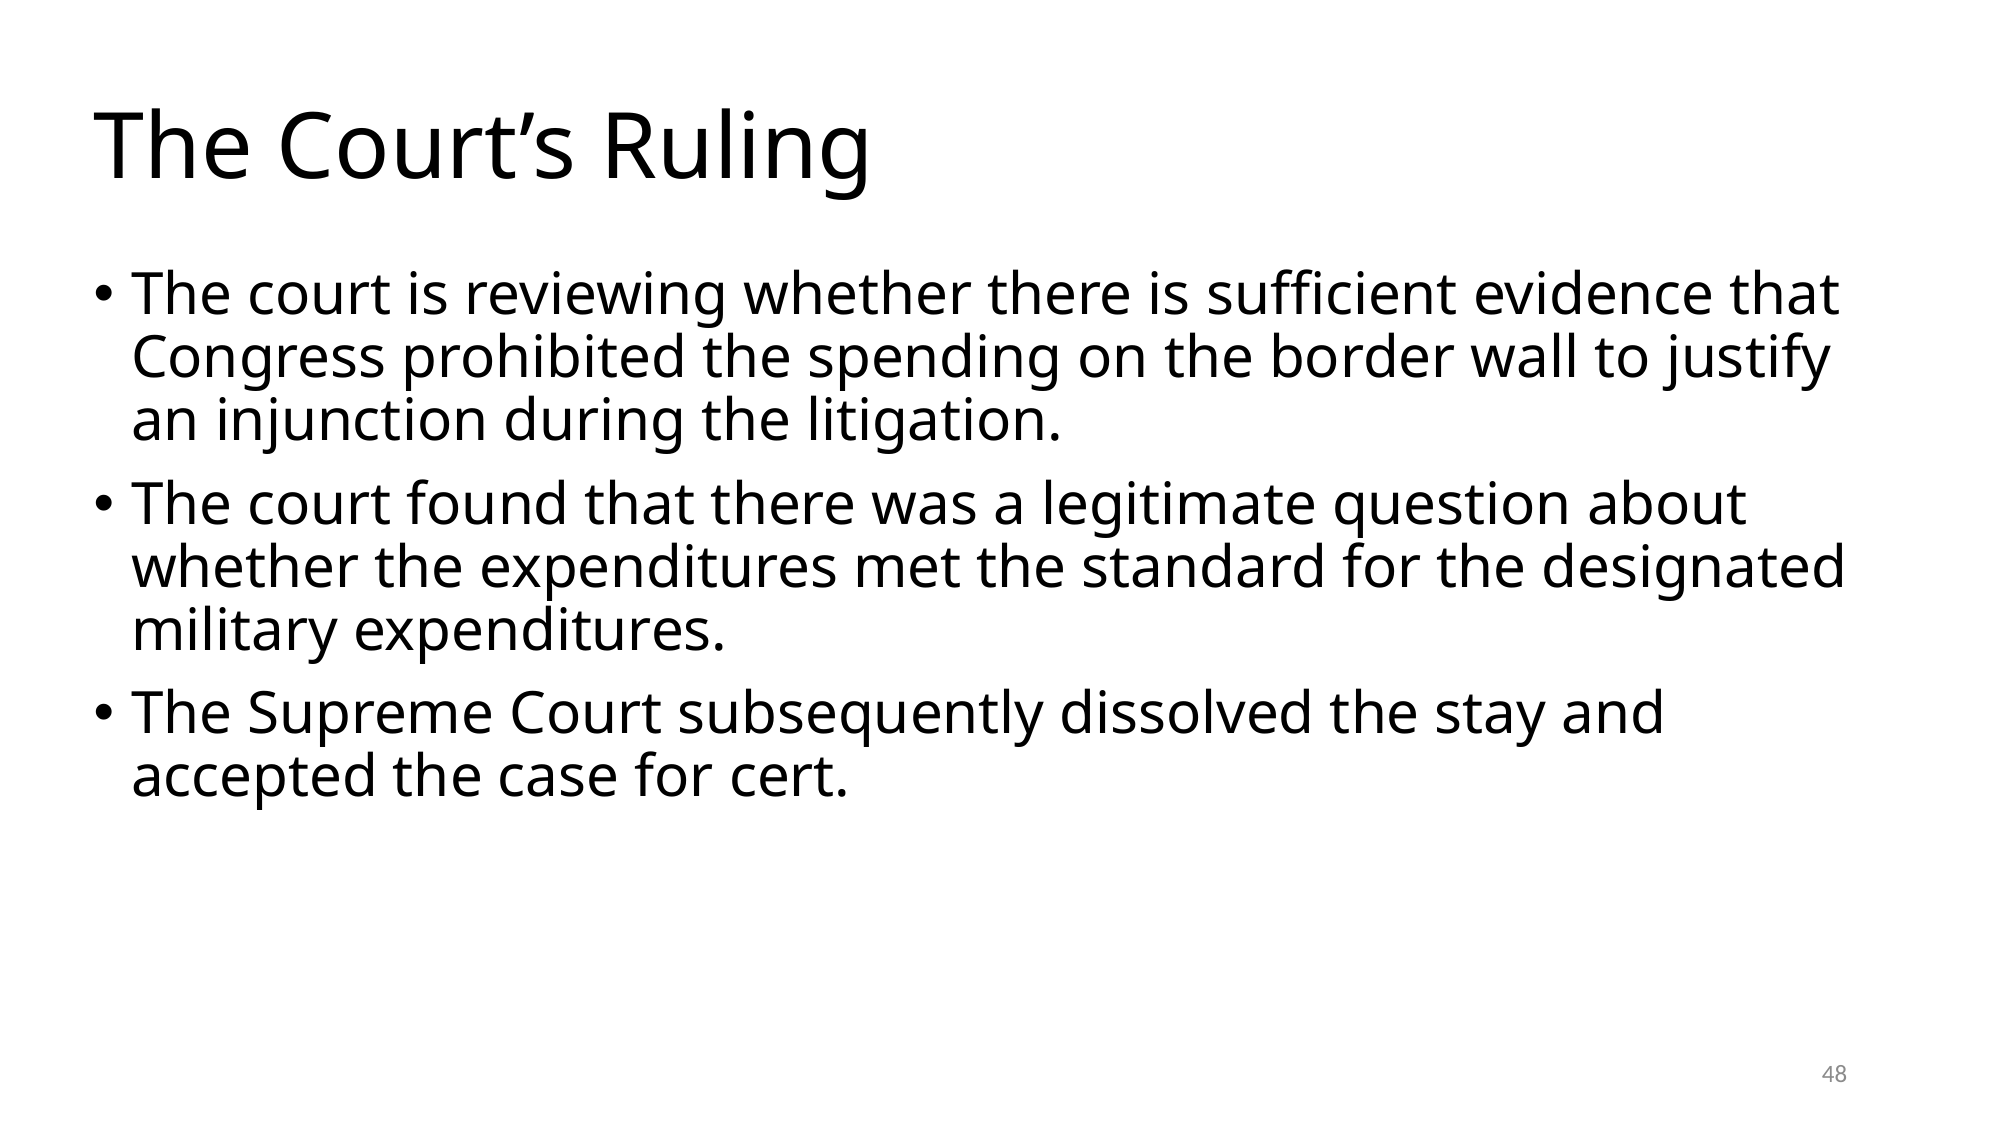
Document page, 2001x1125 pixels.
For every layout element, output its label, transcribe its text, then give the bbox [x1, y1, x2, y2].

list The court is reviewing whether there is sufficient evidence that Congress prohibited the spending on the border wall to justify an injunction during the litigation. The court found that there was a legitimate question about whether the expenditures met the standard for the designated military expenditures. The Supreme Court subsequently dissolved the stay and accepted the case for cert. [78, 257, 1922, 971]
title The Court’s Ruling [78, 39, 1598, 257]
slide_number 48 [1412, 1042, 1863, 1103]
